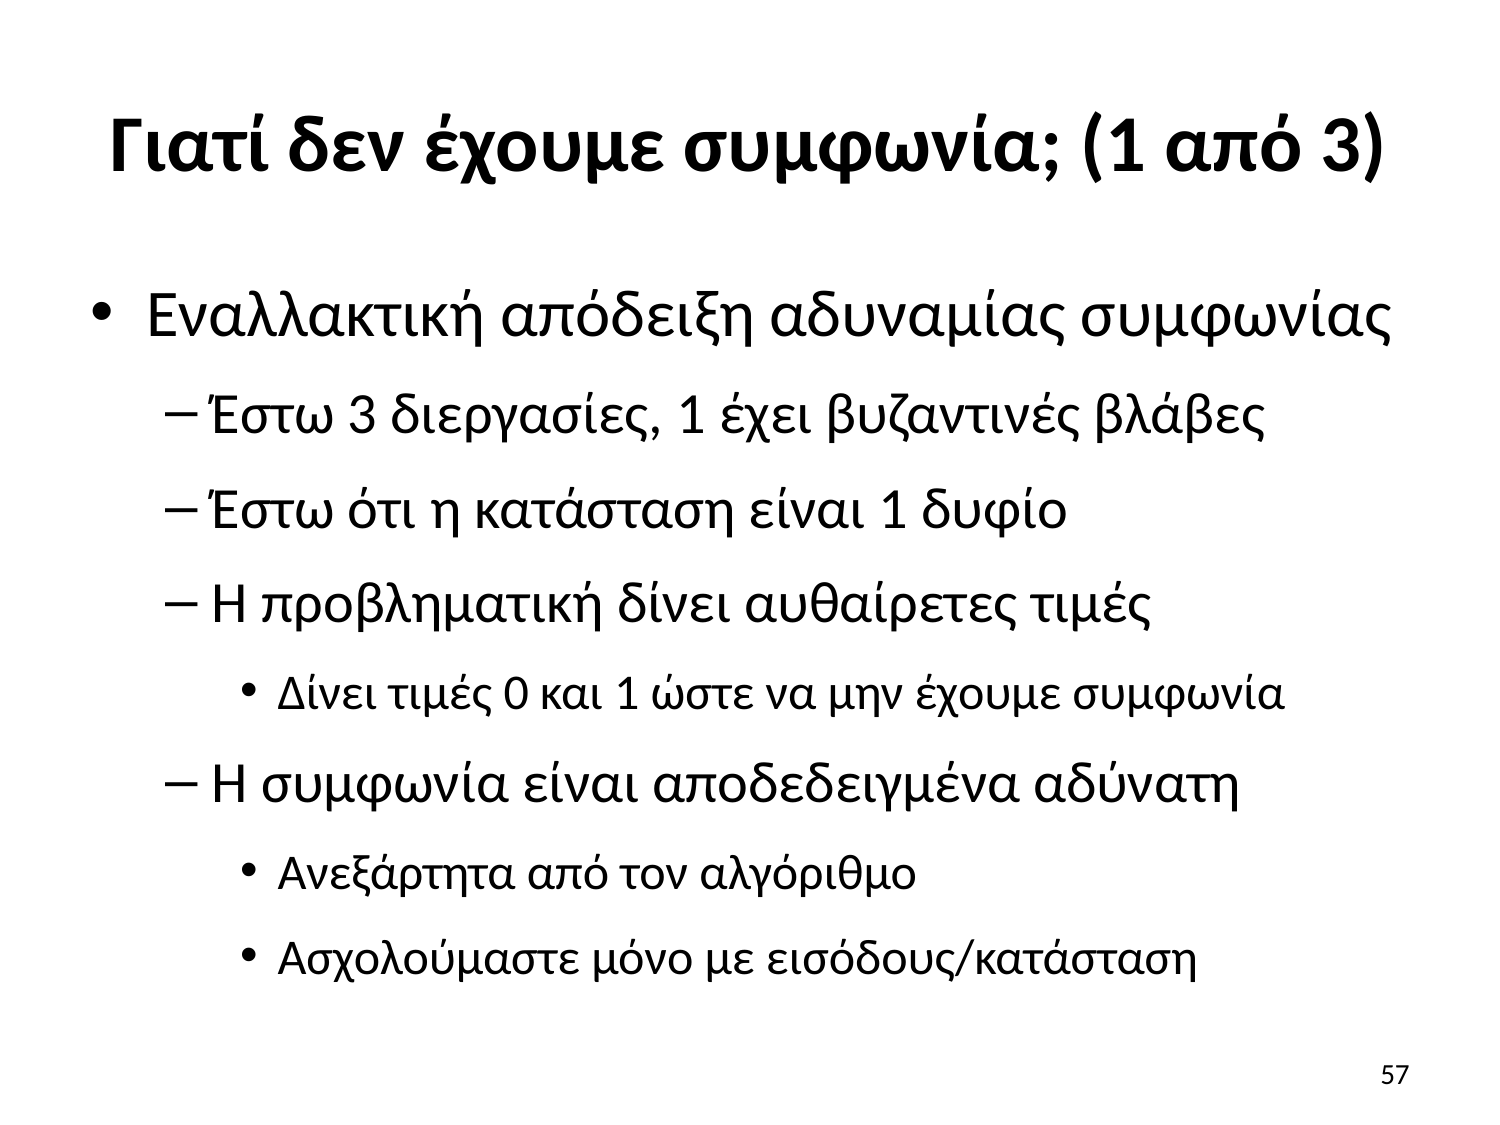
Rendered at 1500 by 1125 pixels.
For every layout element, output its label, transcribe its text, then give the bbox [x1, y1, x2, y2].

slide_number 57 [1074, 1042, 1425, 1103]
title Γιατί δεν έχουμε συμφωνία; (1 από 3) [75, 45, 1425, 233]
list Εναλλακτική απόδειξη αδυναμίας συμφωνίας Έστω 3 διεργασίες, 1 έχει βυζαντινές βλάβες Έστω ότι η κατάσταση είναι 1 δυφίο Η προβληματική δίνει αυθαίρετες τιμές Δίνει τιμές 0 και 1 ώστε να μην έχουμε συμφωνία Η συμφωνία είναι αποδεδειγμένα αδύνατη Ανεξάρτητα από τον αλγόριθμο Ασχολούμαστε μόνο με εισόδους/κατάσταση [75, 262, 1425, 1005]
